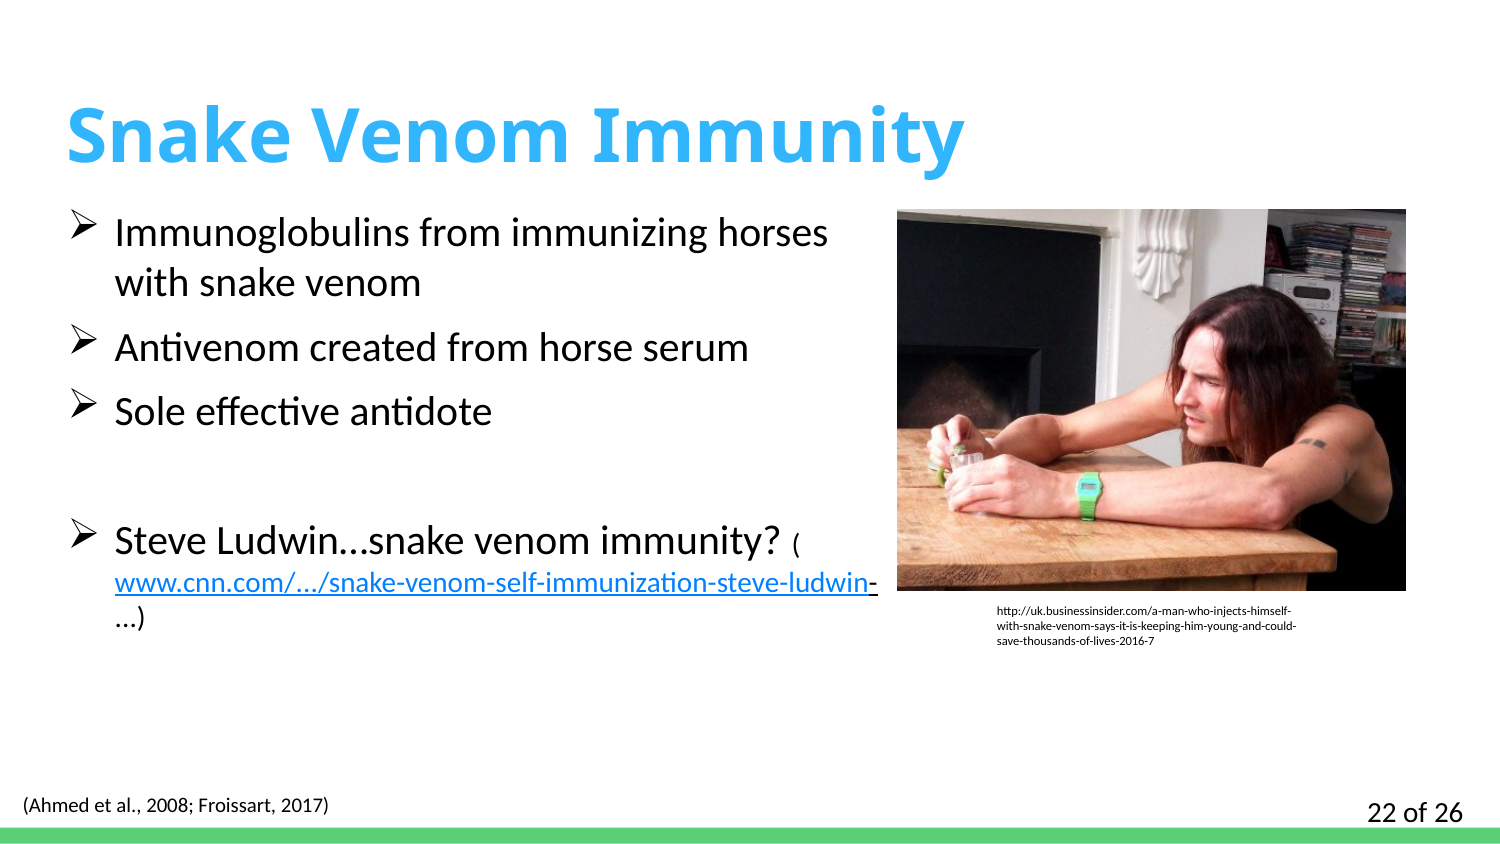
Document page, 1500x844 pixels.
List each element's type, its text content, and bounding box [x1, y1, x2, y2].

text_box (Ahmed et al., 2008; Froissart, 2017) [7, 784, 345, 825]
text_box http://uk.businessinsider.com/a-man-who-injects-himself-with-snake-venom-says-it-is-keeping-him-young-and-could-save-thousands-of-lives-2016-7 [982, 599, 1322, 655]
text_box Immunoglobulins from immunizing horses with snake venom Antivenom created from horse serum Sole effective antidote Steve Ludwin…snake venom immunity? (www.cnn.com/.../snake-venom-self-immunization-steve-ludwin-...) [53, 197, 904, 641]
title Snake Venom Immunity [51, 72, 1449, 189]
picture [897, 208, 1407, 591]
text_box 22 of 26 [1352, 786, 1497, 837]
